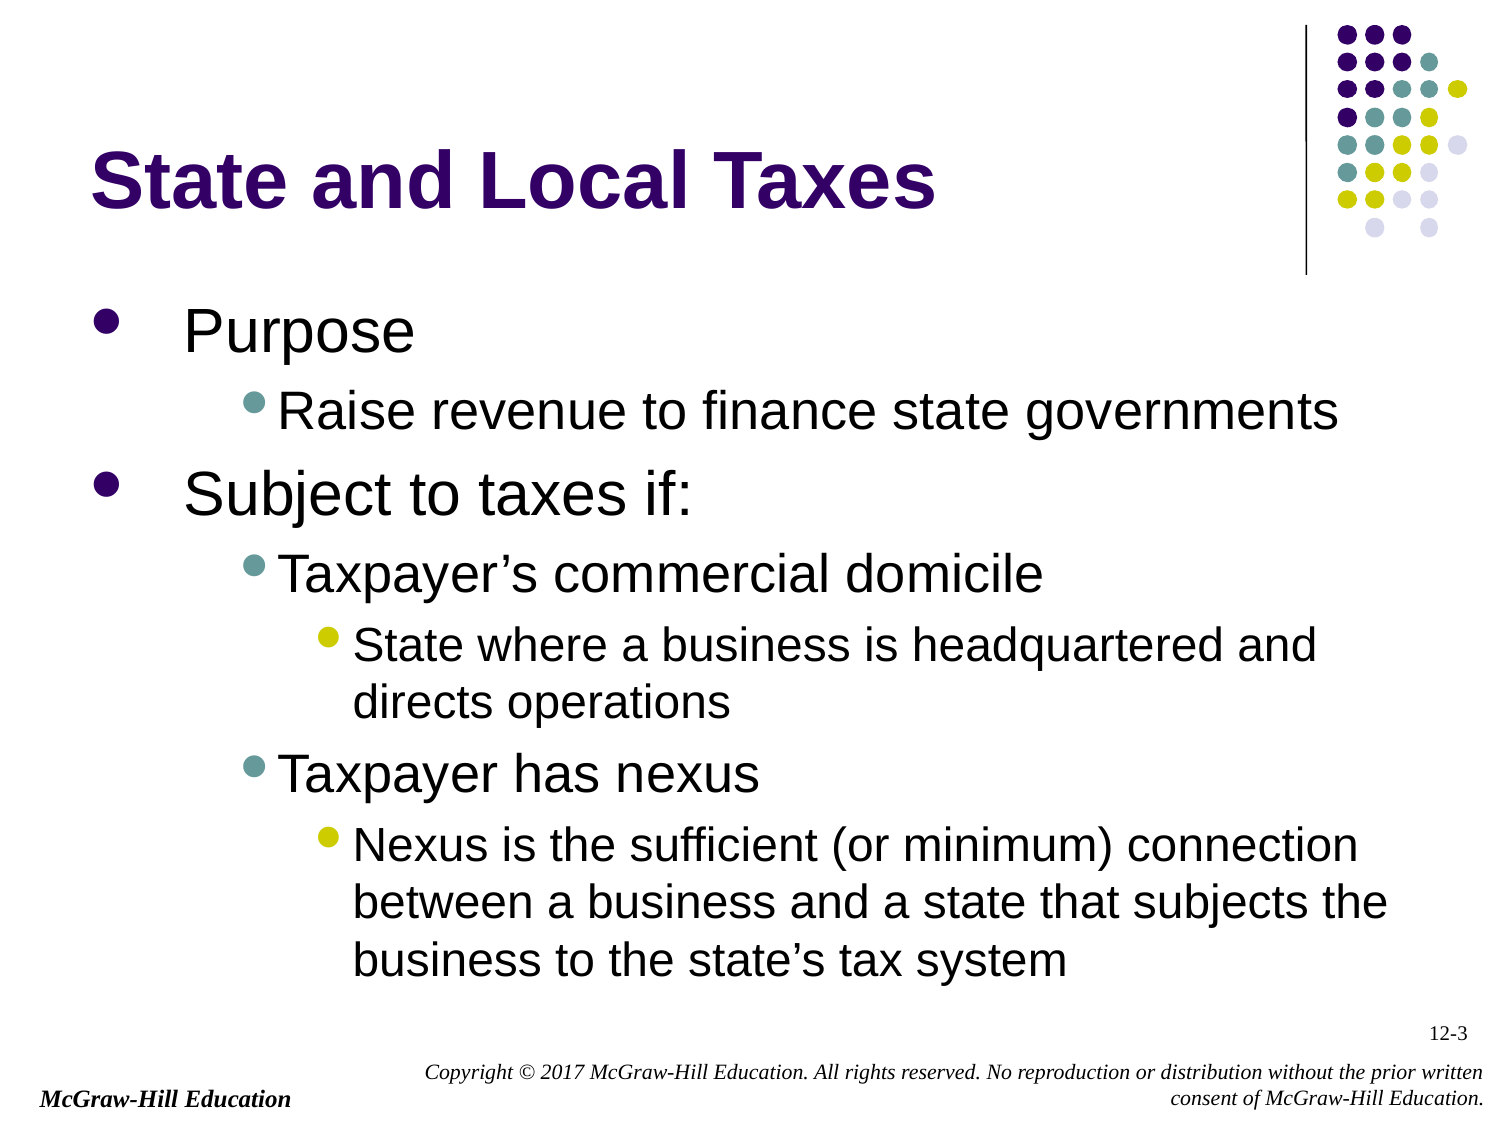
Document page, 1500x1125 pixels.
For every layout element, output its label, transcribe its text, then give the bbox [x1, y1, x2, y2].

list Purpose Raise revenue to finance state governments Subject to taxes if: Taxpayer’s commercial domicile State where a business is headquartered and directs operations Taxpayer has nexus Nexus is the sufficient (or minimum) connection between a business and a state that subjects the business to the state’s tax system [75, 282, 1425, 1006]
title State and Local Taxes [75, 20, 1313, 233]
